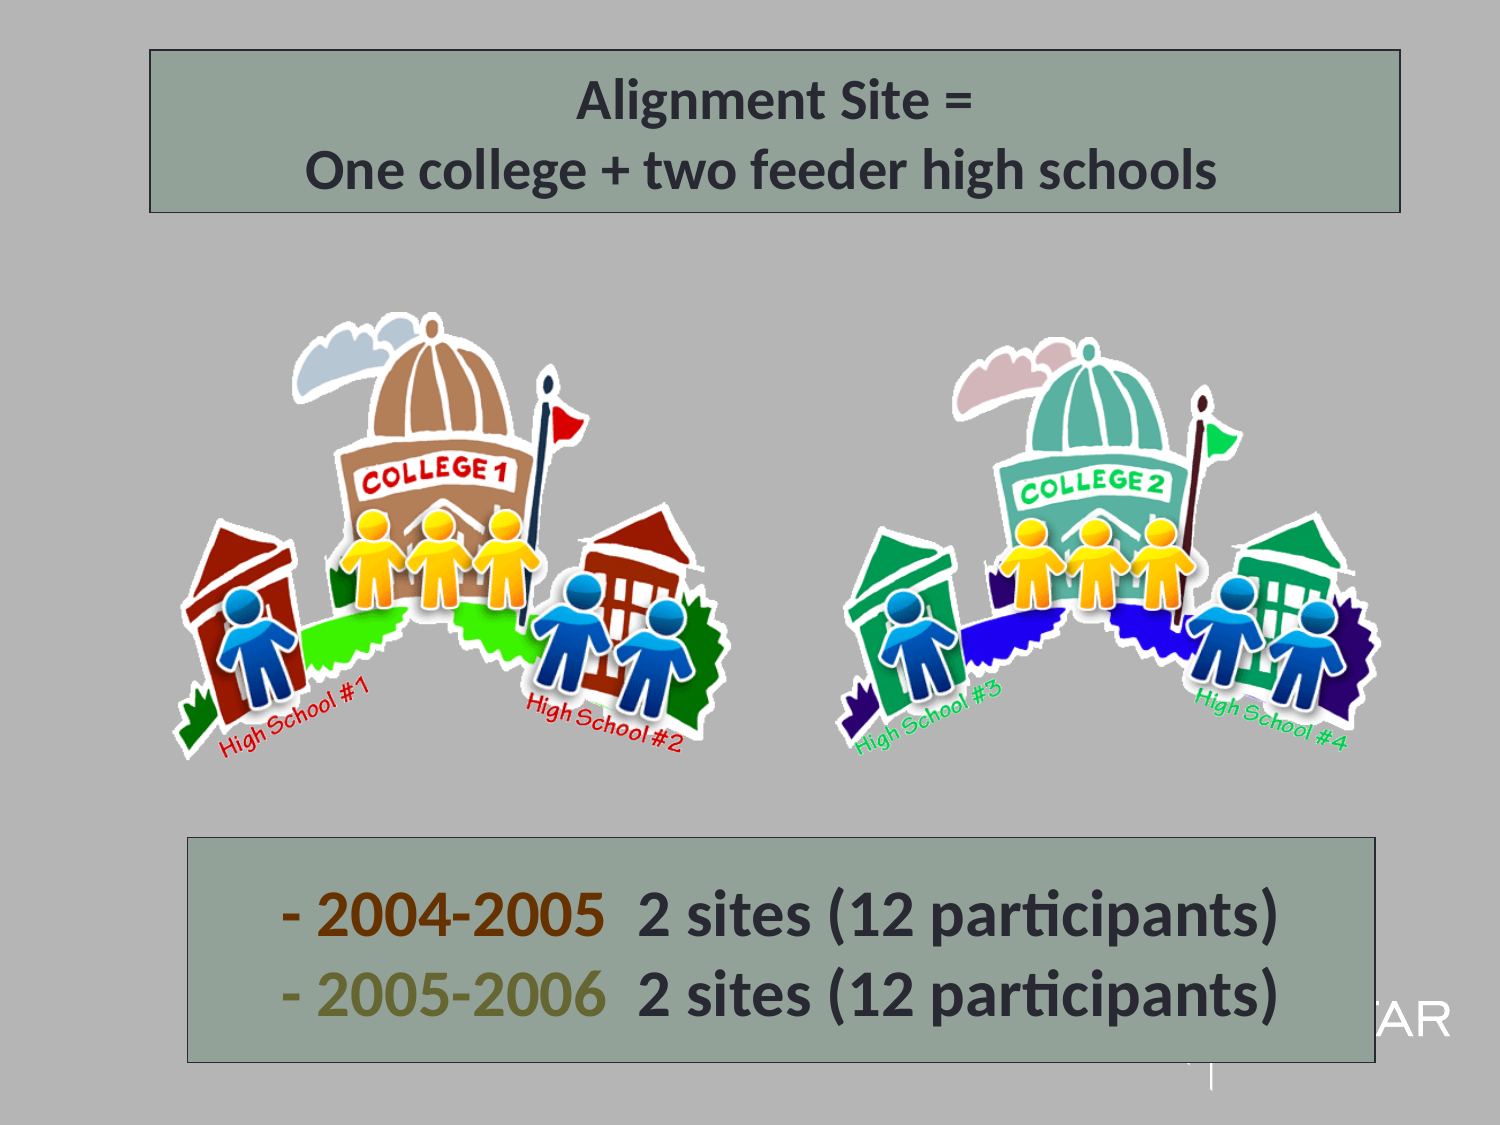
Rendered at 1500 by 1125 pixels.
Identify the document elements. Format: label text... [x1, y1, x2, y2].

picture [824, 337, 1388, 762]
text_box Alignment Site = One college + two feeder high schools [150, 49, 1400, 213]
picture [162, 312, 738, 774]
text_box - 2004-2005 2 sites (12 participants) - 2005-2006 2 sites (12 participants) [187, 837, 1375, 1063]
